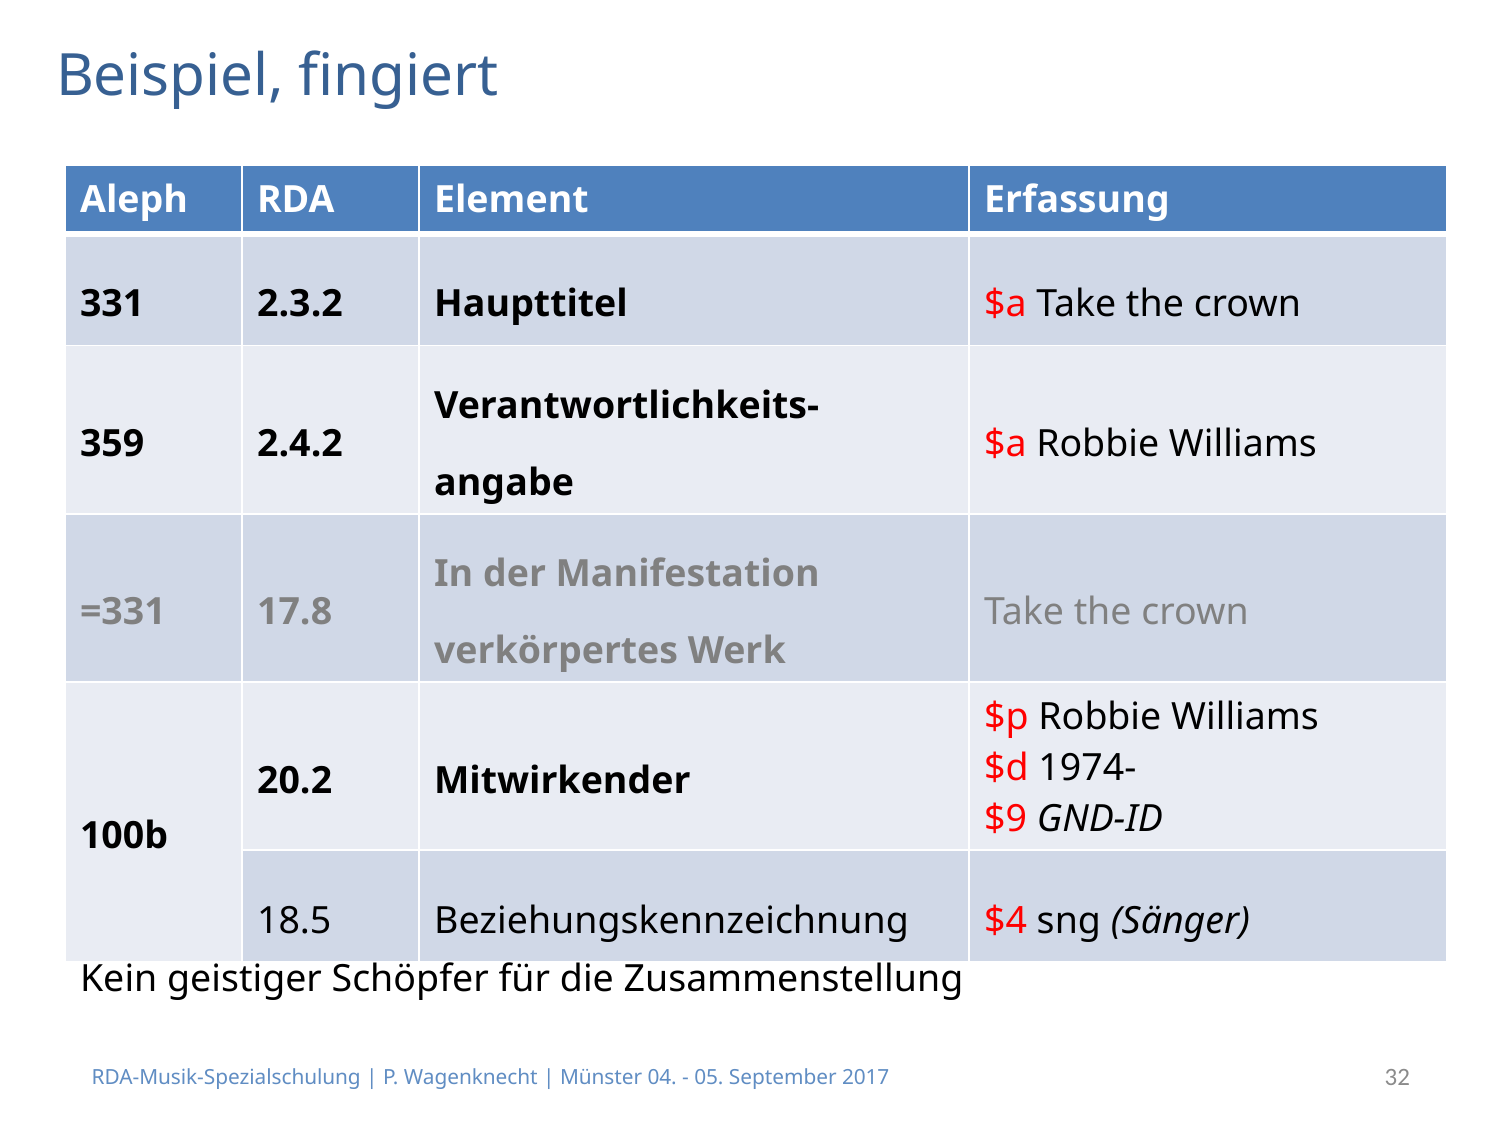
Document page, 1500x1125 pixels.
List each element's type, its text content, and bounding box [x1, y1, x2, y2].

table_cell Beziehungskennzeichnung [420, 851, 968, 934]
table_cell Verantwortlichkeits-angabe [420, 346, 968, 513]
table_cell $p Robbie Williams $d 1974- $9 GND-ID [970, 683, 1446, 849]
table_cell 359 [66, 346, 241, 513]
slide_number 32 [1388, 1045, 1425, 1106]
table_cell $a Take the crown [970, 237, 1446, 345]
table_cell 331 [66, 237, 241, 345]
table_cell 100b [66, 683, 241, 934]
table_cell 2.3.2 [243, 237, 418, 345]
table_cell 20.2 [243, 683, 418, 849]
title Beispiel, fingiert [41, 30, 1459, 114]
table_cell =331 [66, 515, 241, 681]
table_cell 2.4.2 [243, 346, 418, 513]
table_header Element [420, 166, 968, 231]
table_cell $4 sng (Sänger) [970, 851, 1446, 934]
table_cell $a Robbie Williams [970, 346, 1446, 513]
footer RDA-Musik-Spezialschulung | P. Wagenknecht | Münster 04. - 05. September 2017 [76, 1045, 1388, 1106]
table_cell Mitwirkender [420, 683, 968, 849]
table_cell In der Manifestation verkörpertes Werk [420, 515, 968, 681]
table_cell Take the crown [970, 515, 1446, 681]
table_header Aleph [66, 166, 241, 231]
table_cell 18.5 [243, 851, 418, 934]
table_cell Haupttitel [420, 237, 968, 345]
table_cell 17.8 [243, 515, 418, 681]
text_box Kein geistiger Schöpfer für die Zusammenstellung [64, 934, 1483, 1019]
table_header Erfassung [970, 166, 1446, 231]
table_header RDA [243, 166, 418, 231]
